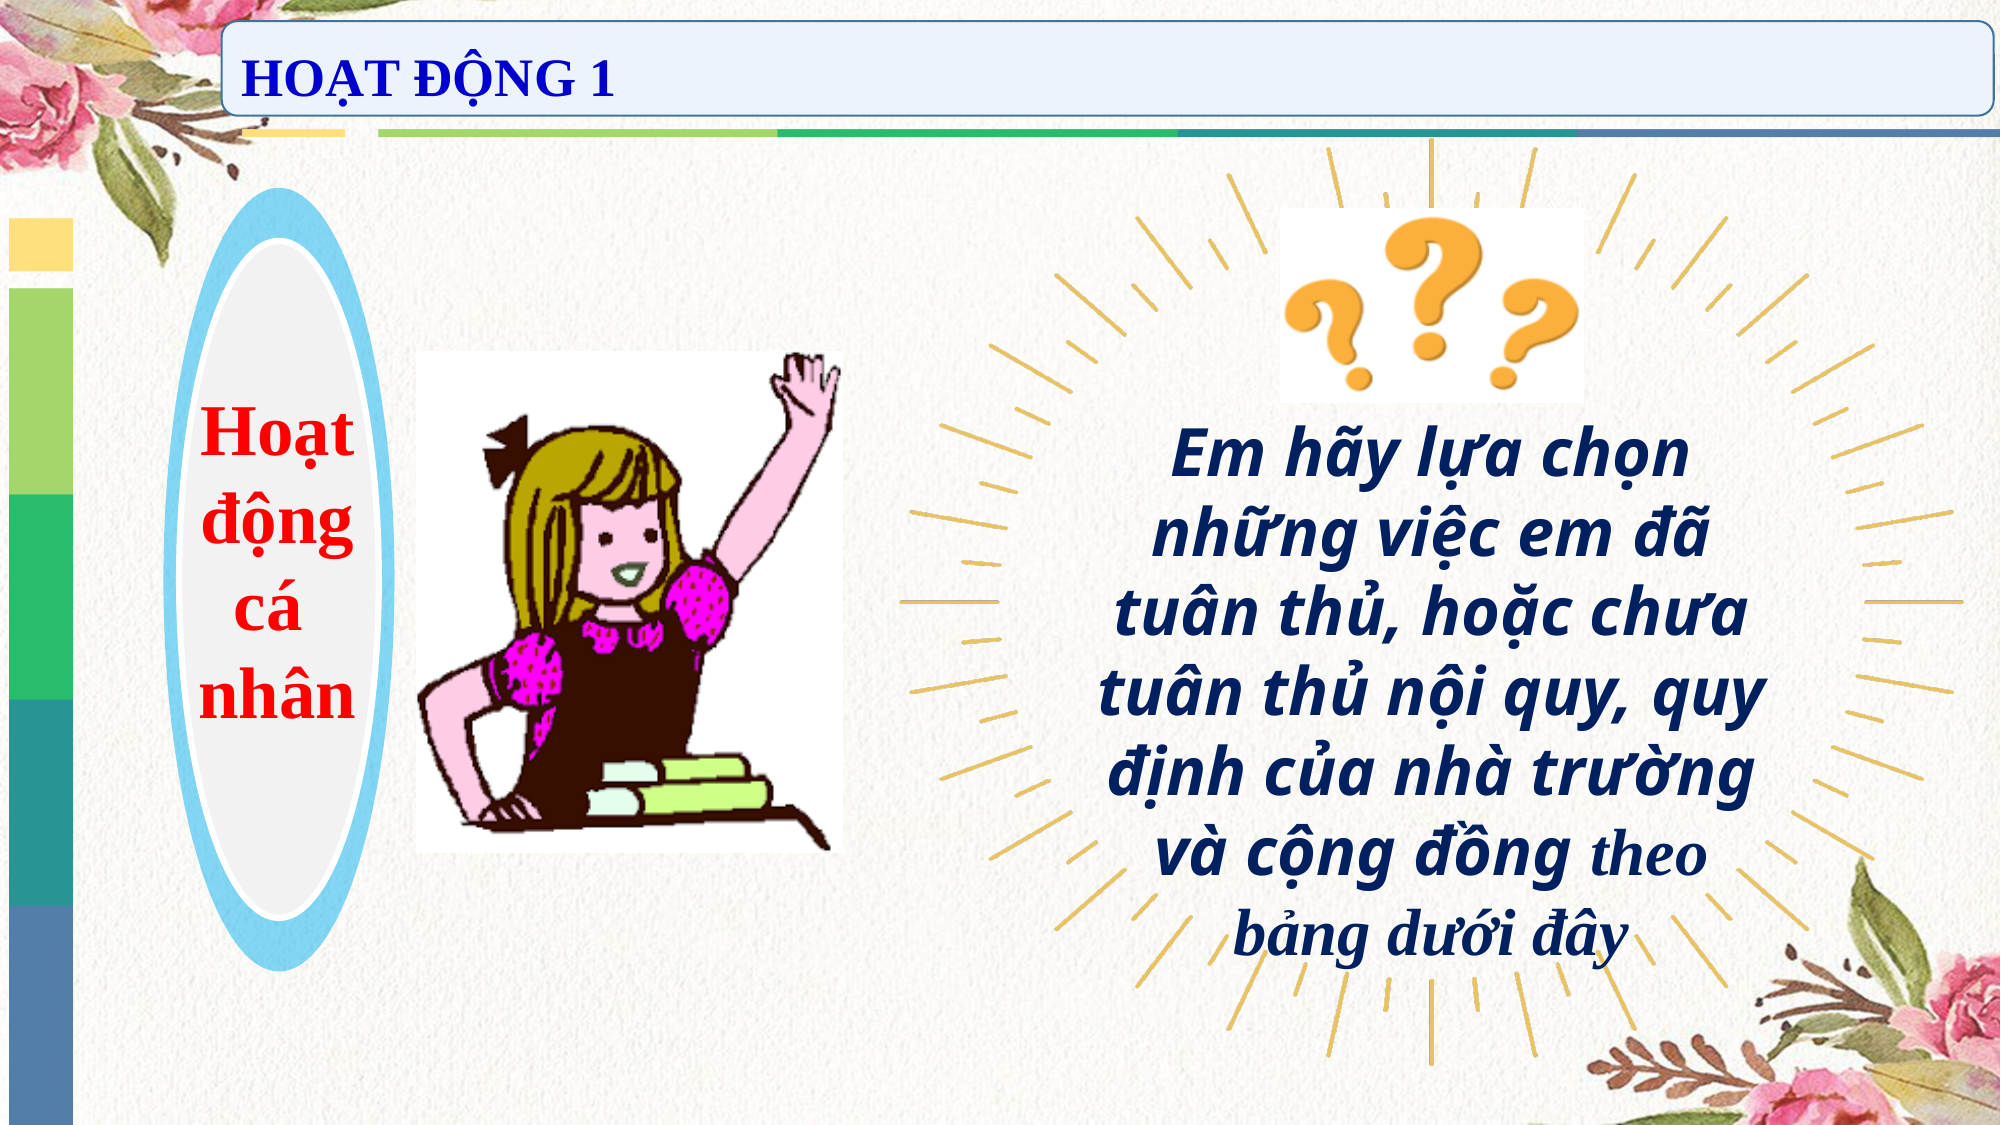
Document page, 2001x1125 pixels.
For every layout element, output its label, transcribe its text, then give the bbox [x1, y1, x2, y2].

picture [416, 351, 843, 853]
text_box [0, 0, 2000, 1125]
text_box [163, 187, 395, 972]
text_box HOẠT ĐỘNG 1 [220, 20, 1995, 117]
picture [899, 138, 1964, 1066]
